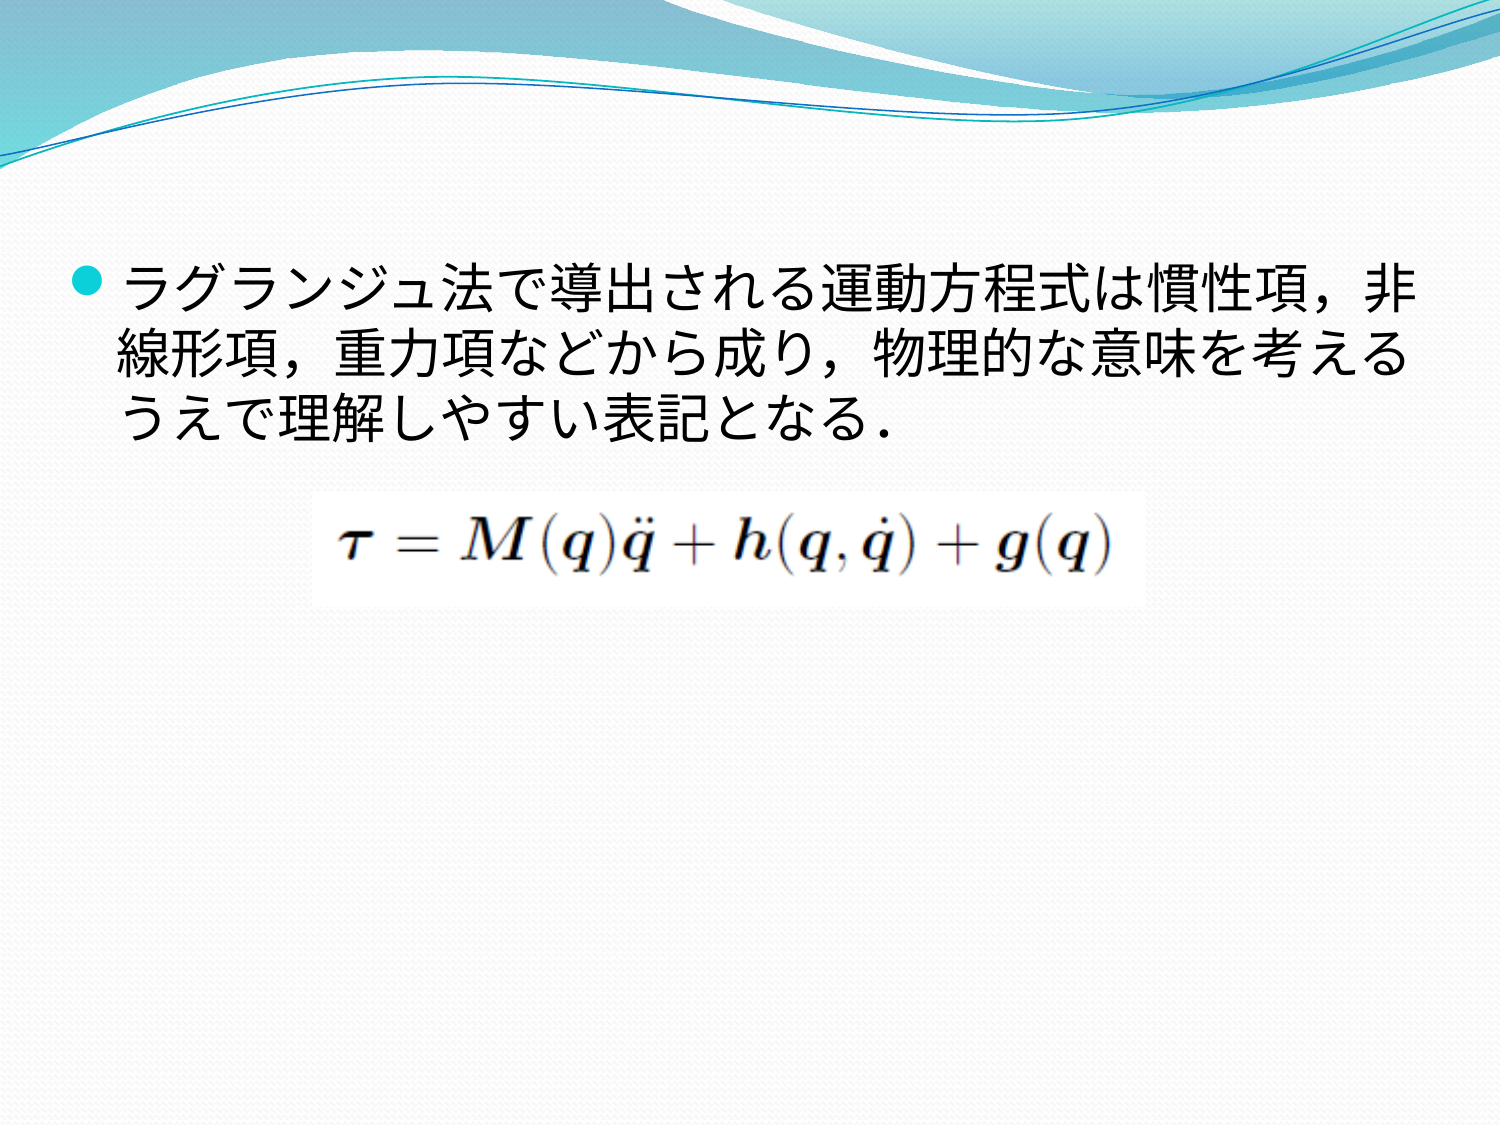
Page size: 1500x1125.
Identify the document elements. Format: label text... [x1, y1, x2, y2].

picture [312, 491, 1146, 608]
list ラグランジュ法で導出される運動方程式は慣性項，非線形項，重力項などから成り，物理的な意味を考えるうえで理解しやすい表記となる． [53, 247, 1444, 967]
